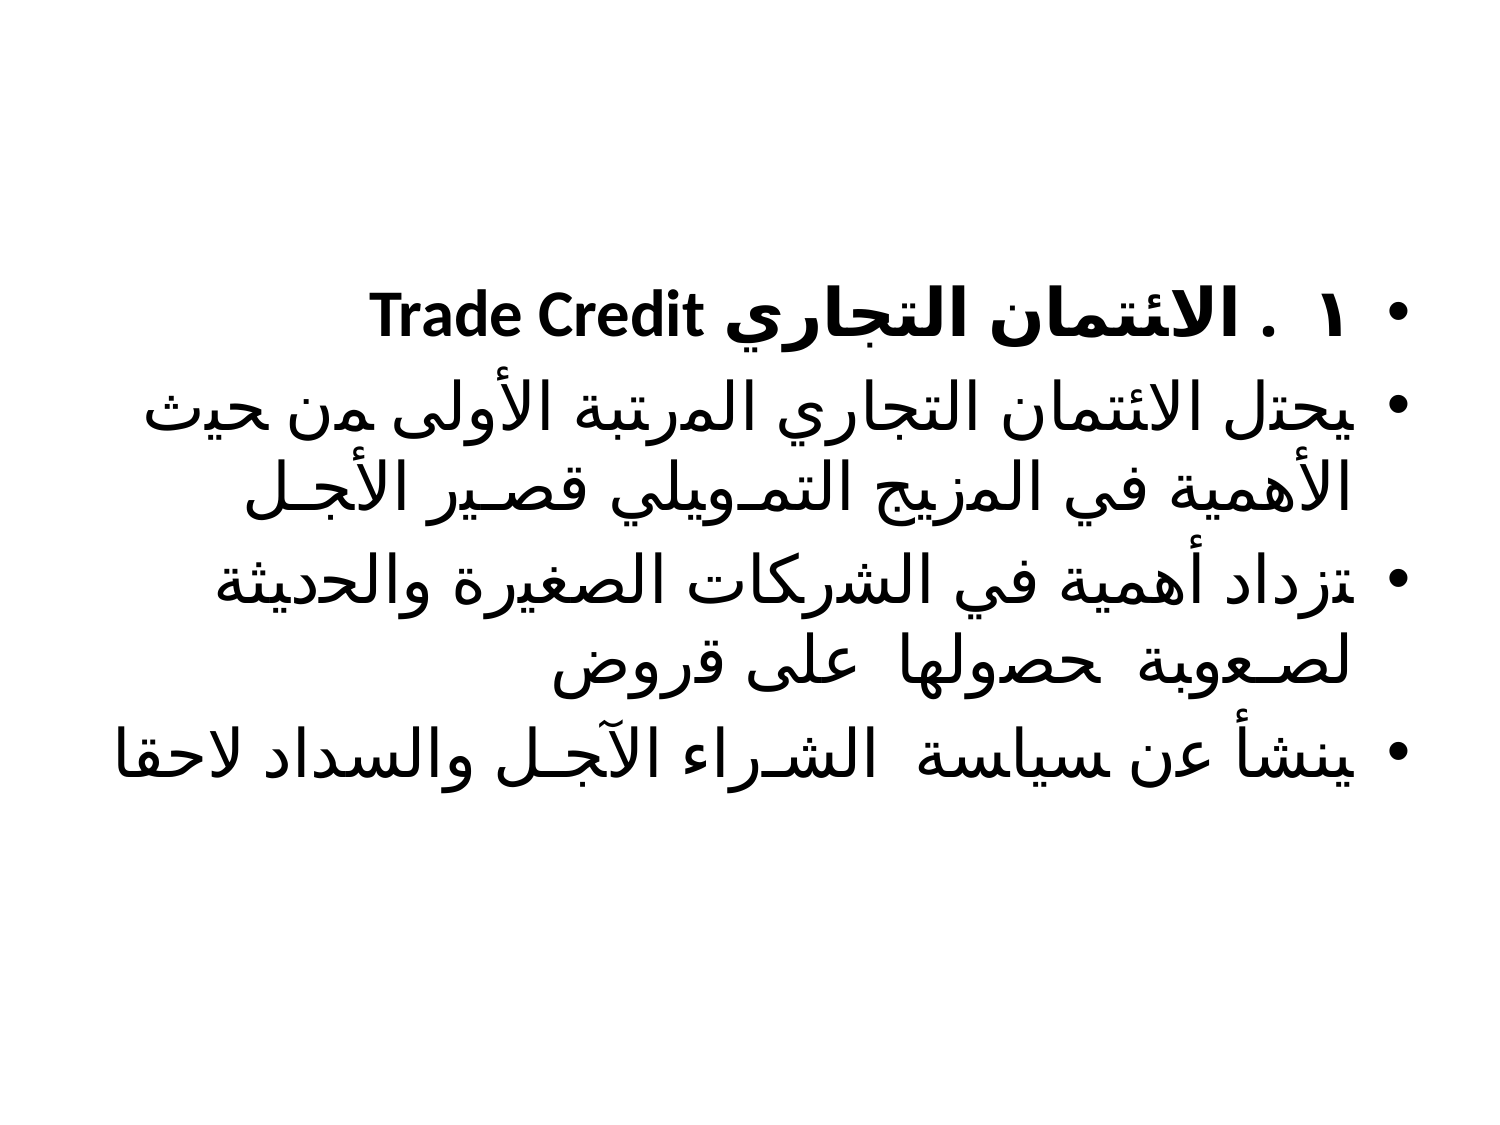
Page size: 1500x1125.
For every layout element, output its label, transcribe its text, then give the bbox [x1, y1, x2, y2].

list ١ . ﺍﻻﺌﺘﻤﺎﻥ ﺍﻟﺘﺠﺎﺭﻱ Trade Credit ﻴﺤﺘل ﺍﻻﺌﺘﻤﺎﻥ ﺍﻟﺘﺠﺎﺭﻱ ﺍﻟﻤﺭﺘﺒﺔ ﺍﻷﻭﻟﻰ ﻤﻥ ﺤﻴﺙ ﺍﻷﻫﻤﻴﺔ ﻓﻲ ﺍﻟﻤﺯﻴﺞ ﺍﻟﺘﻤـﻭﻴﻠﻲ ﻗﺼـﻴﺭ ﺍﻷﺠـل ﺘﺯﺩﺍﺩ ﺃﻫﻤﻴﺔ ﻓﻲ ﺍﻟﺸﺭﻜﺎﺕ ﺍﻟﺼﻐﻴﺭﺓ ﻭﺍﻟﺤﺩﻴﺜﺔ ﻟﺼـﻌﻭﺒﺔ ﺤﺼﻭﻟﻬﺎ ﻋﻠﻰ ﻗﺭﻭض ﻴﻨﺸﺄ ﻋﻥ ﺴﻴﺎﺴﺔ ﺍﻟﺸـﺭﺍﺀ ﺍﻵﺠـل والسداد لاحقا [75, 262, 1425, 1005]
